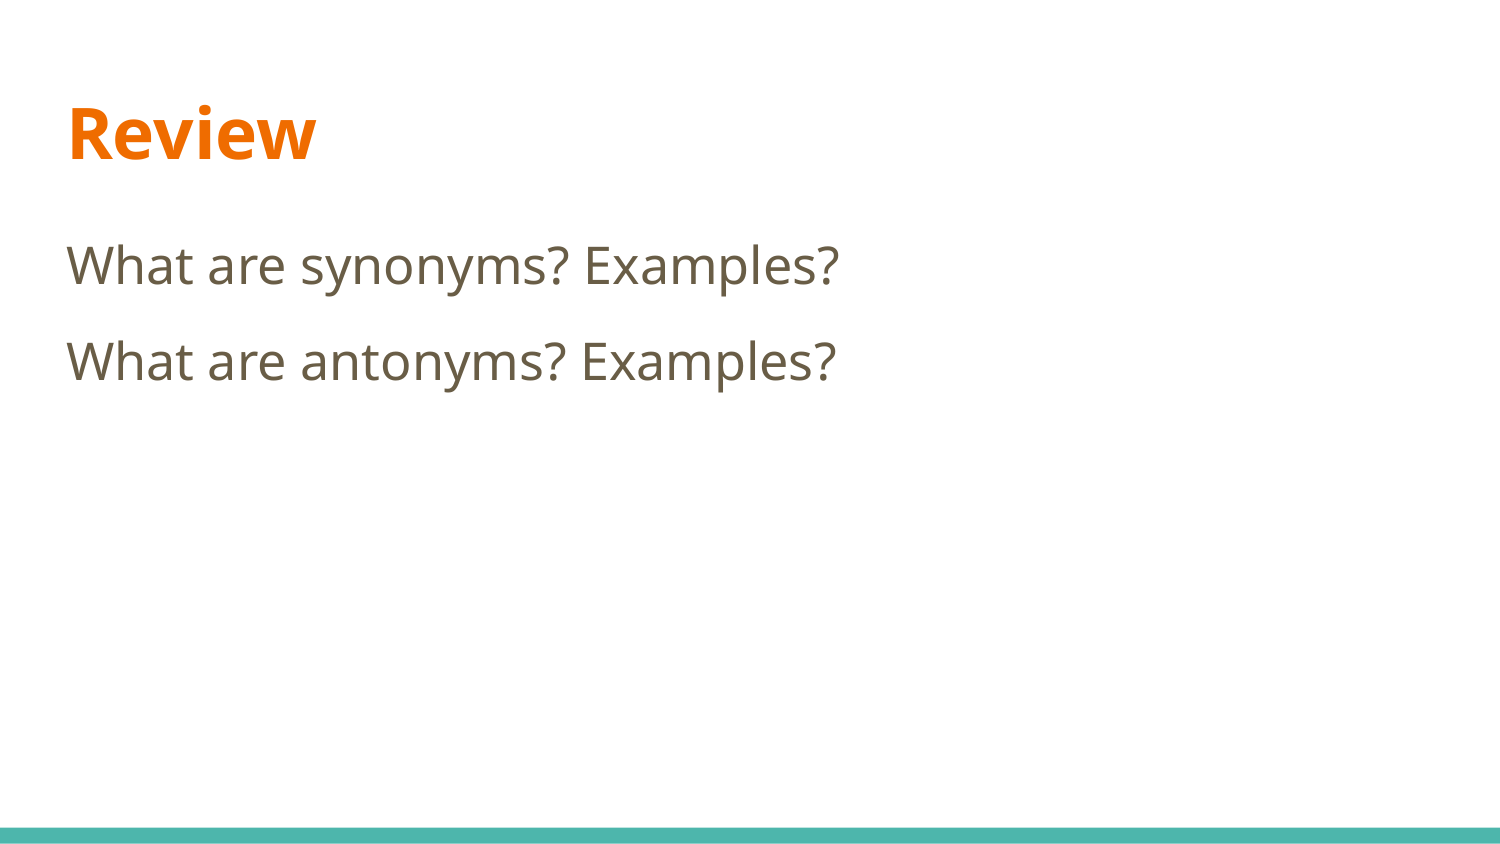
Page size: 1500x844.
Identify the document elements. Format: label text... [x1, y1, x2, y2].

list What are synonyms? Examples? What are antonyms? Examples? [51, 207, 1449, 750]
title Review [51, 72, 1449, 189]
